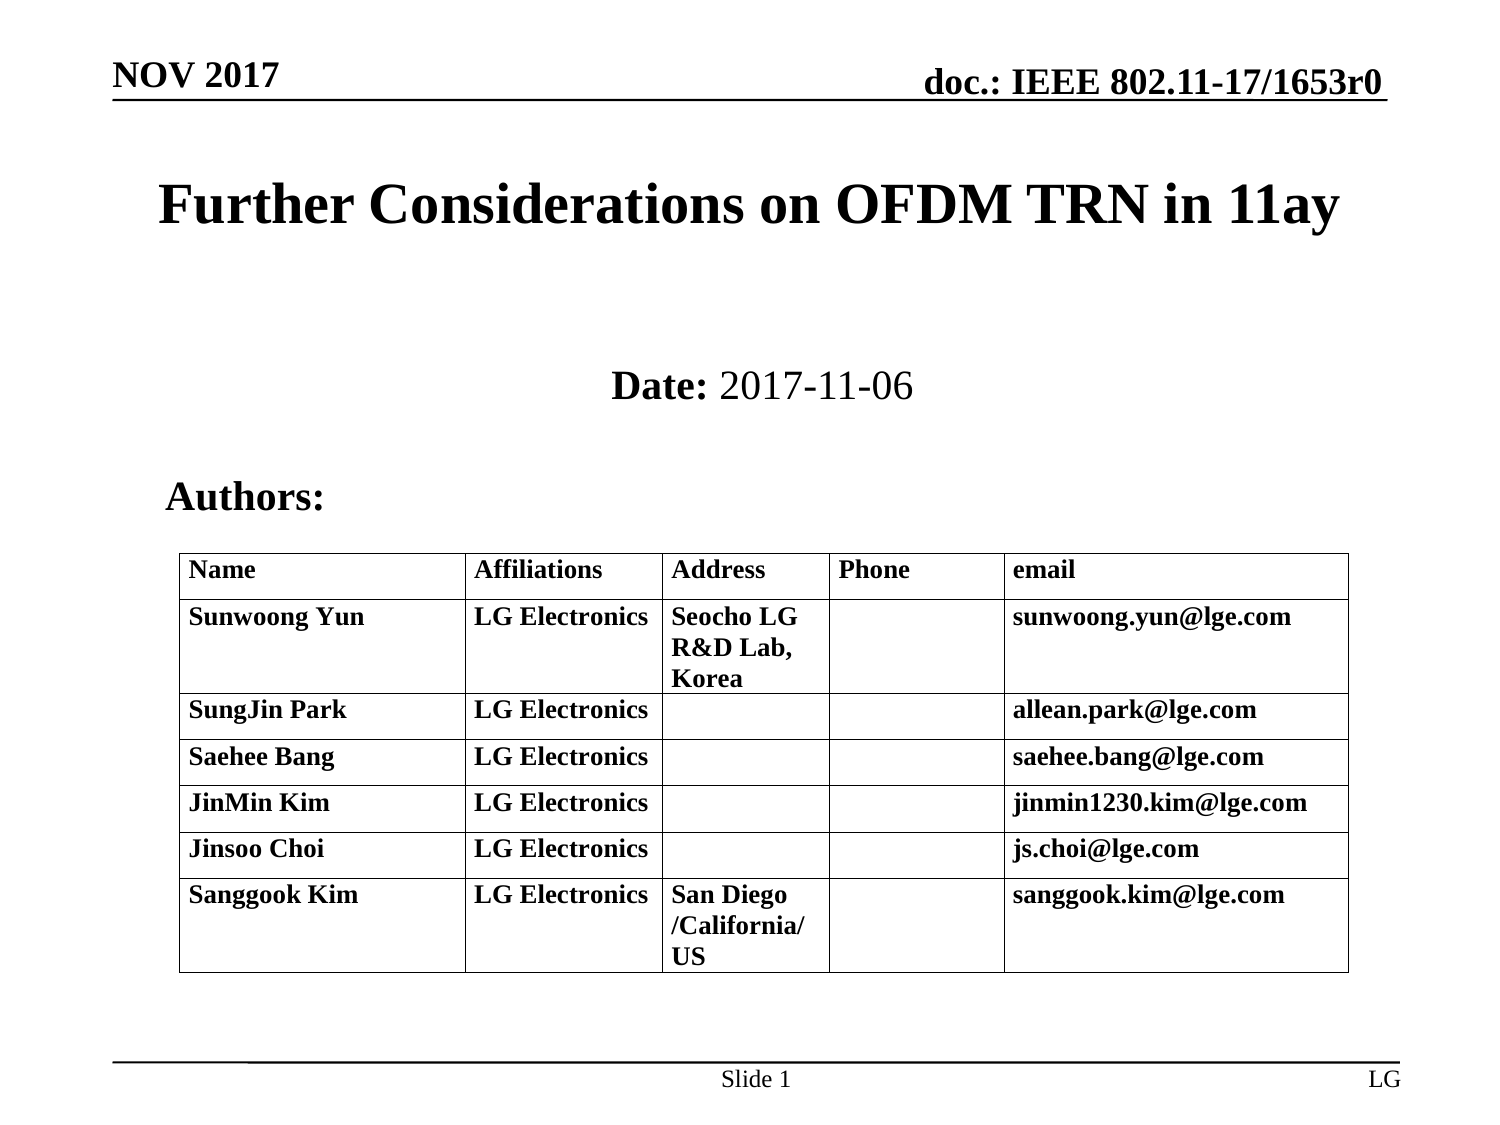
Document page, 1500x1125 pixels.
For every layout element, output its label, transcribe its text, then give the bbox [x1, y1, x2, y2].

footer LG [949, 1061, 1402, 1093]
text_box Authors: [150, 461, 375, 503]
title Further Considerations on OFDM TRN in 11ay [112, 112, 1388, 288]
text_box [166, 552, 1355, 1013]
slide_number Slide 1 [712, 1061, 800, 1093]
list Date: 2017-11-06 [124, 349, 1401, 413]
